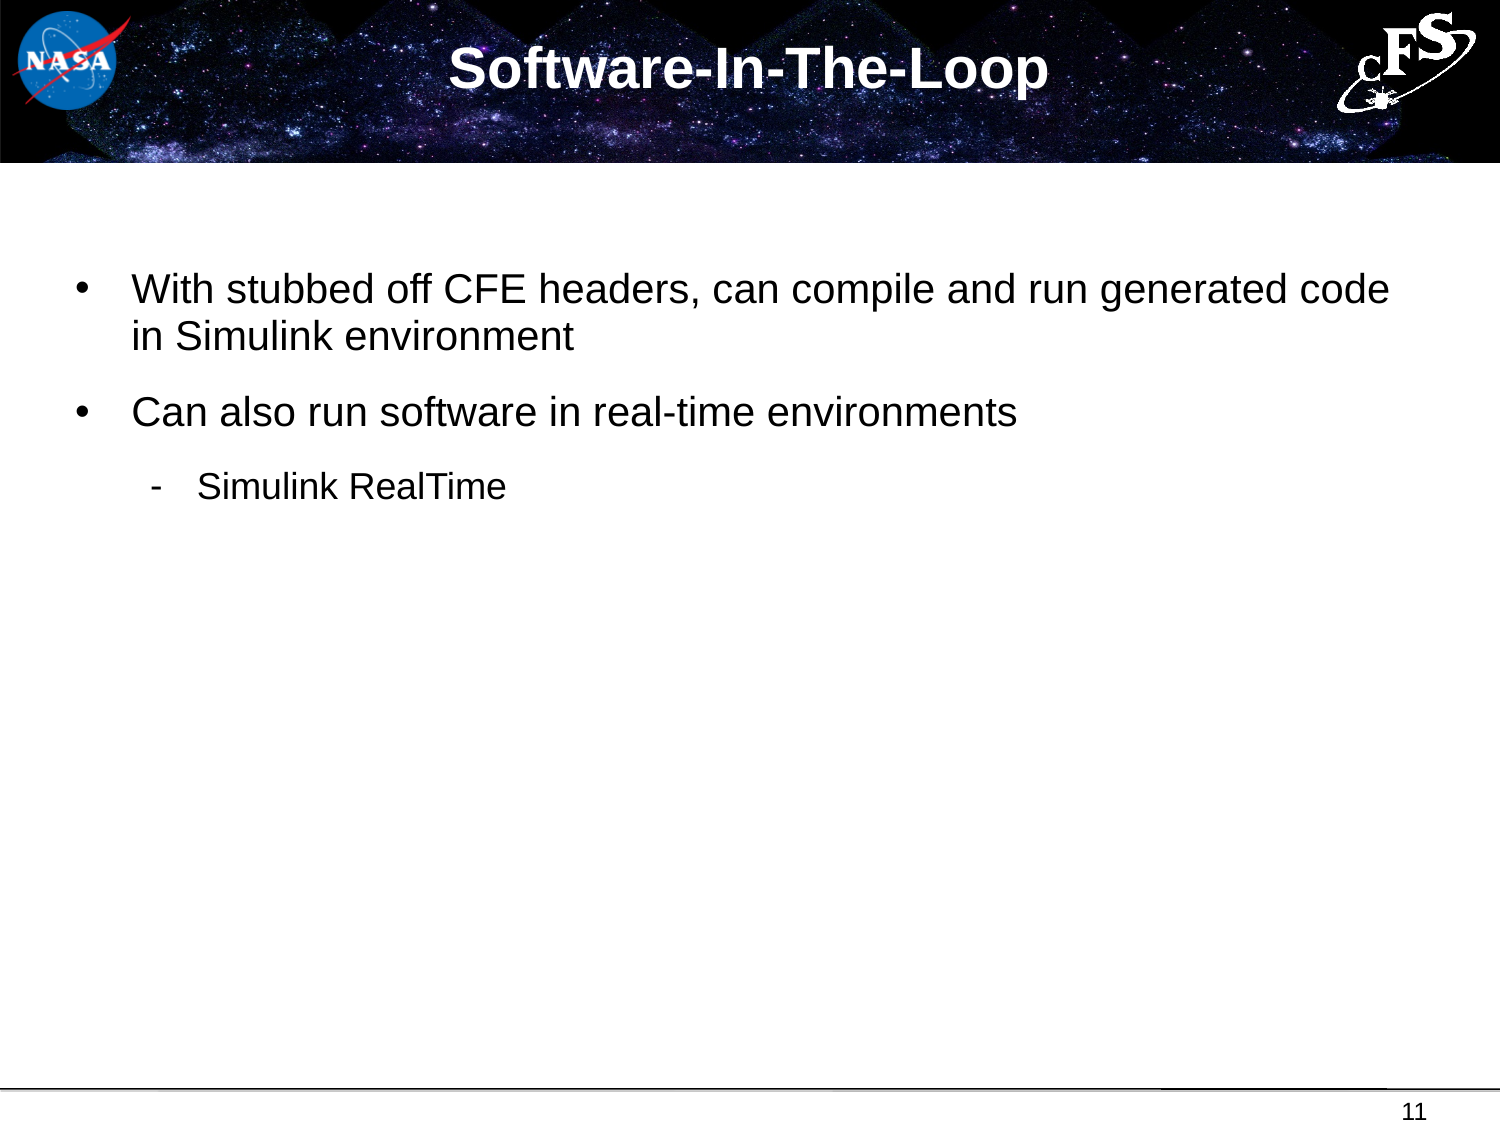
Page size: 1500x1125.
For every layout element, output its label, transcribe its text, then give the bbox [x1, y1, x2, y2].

picture [1425, 0, 1500, 163]
list With stubbed off CFE headers, can compile and run generated code in Simulink environment Can also run software in real-time environments Simulink RealTime [75, 263, 1425, 1059]
title Software-In-The-Loop [75, 0, 1425, 163]
picture [0, 0, 75, 163]
